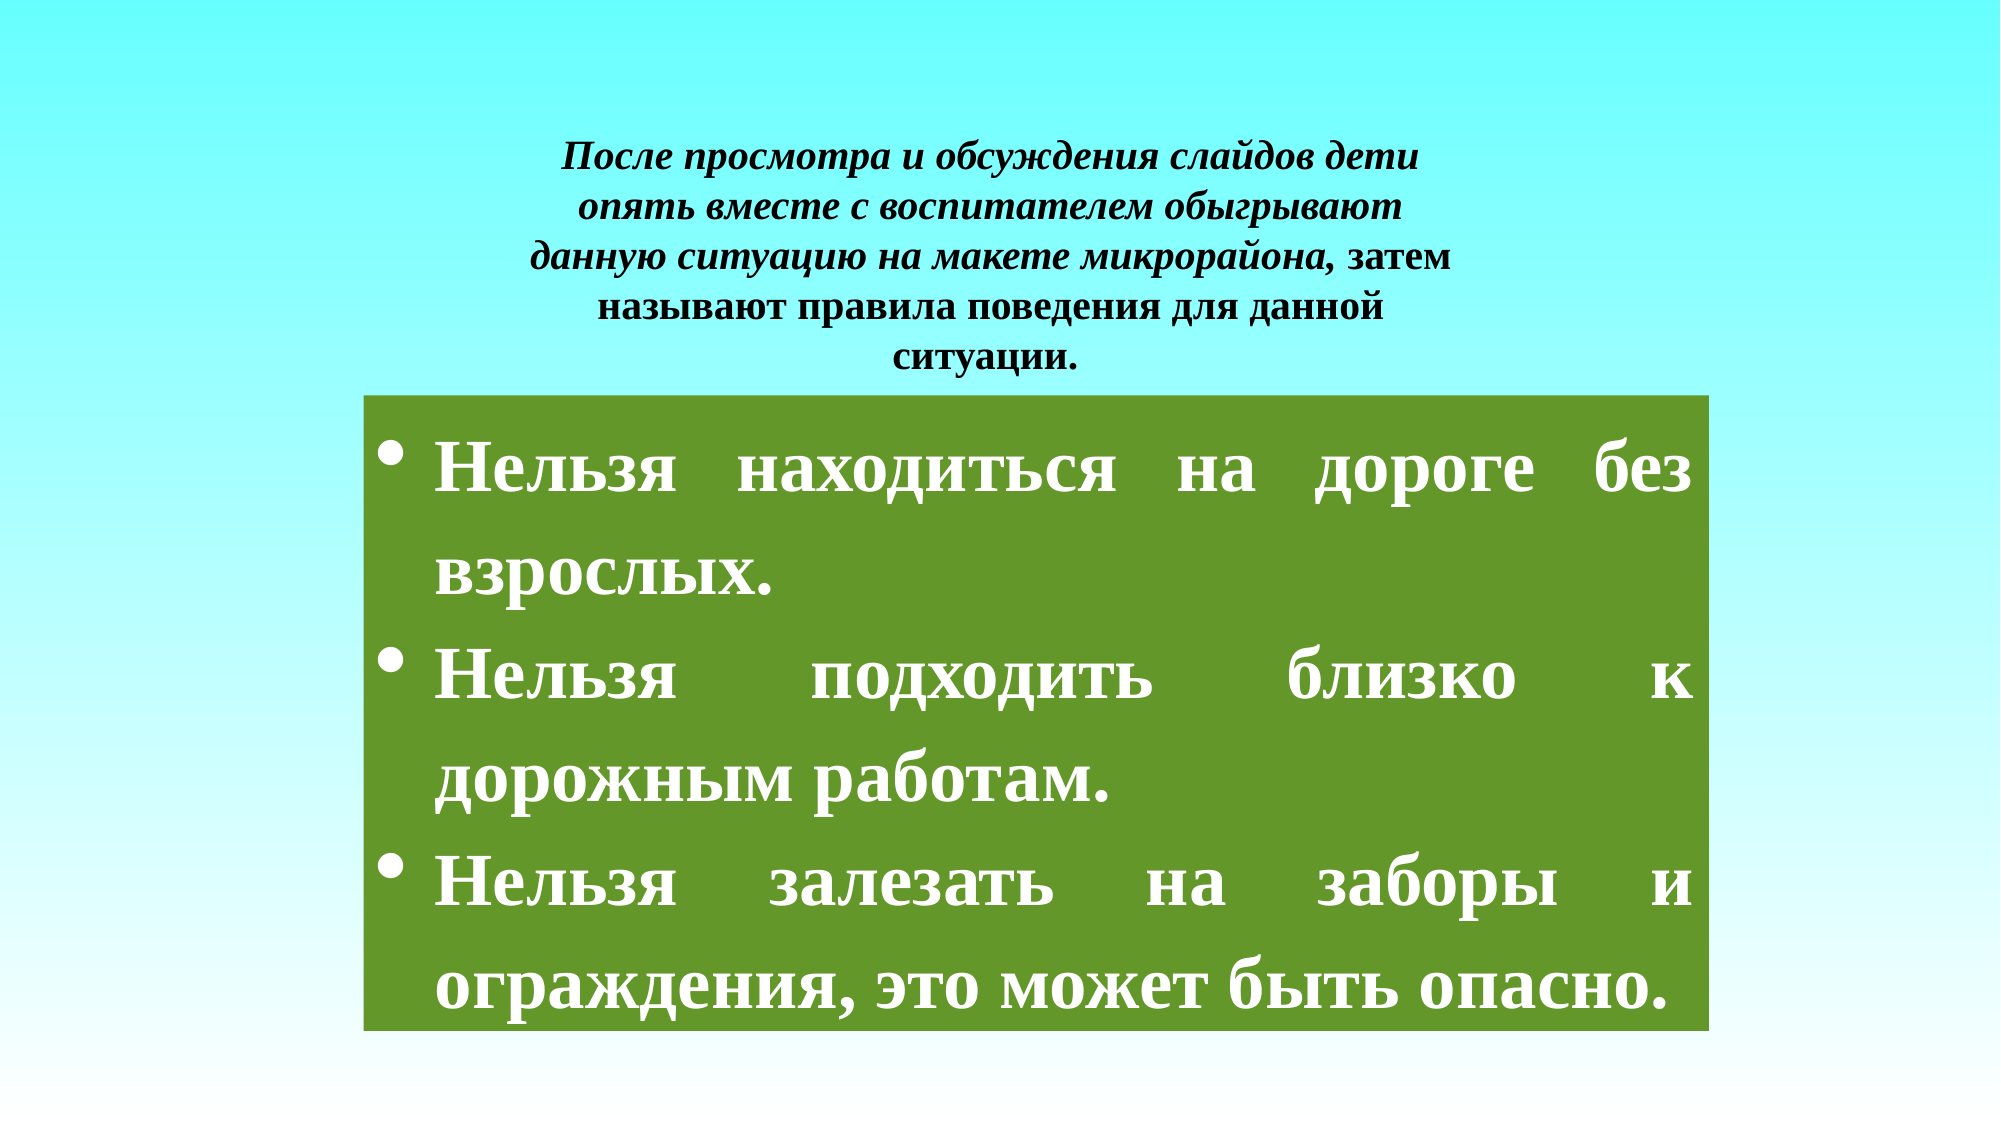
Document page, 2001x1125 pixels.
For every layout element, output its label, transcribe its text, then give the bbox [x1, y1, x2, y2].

text_box После просмотра и обсуждения слайдов дети опять вместе с воспитателем обыгрывают данную ситуацию на макете микрорайона, затем называют правила поведения для данной ситуации. [490, 120, 1491, 385]
text_box Нельзя находиться на дороге без взрослых. Нельзя подходить близко к дорожным работам. Нельзя залезать на заборы и ограждения, это может быть опасно. [363, 395, 1709, 1031]
